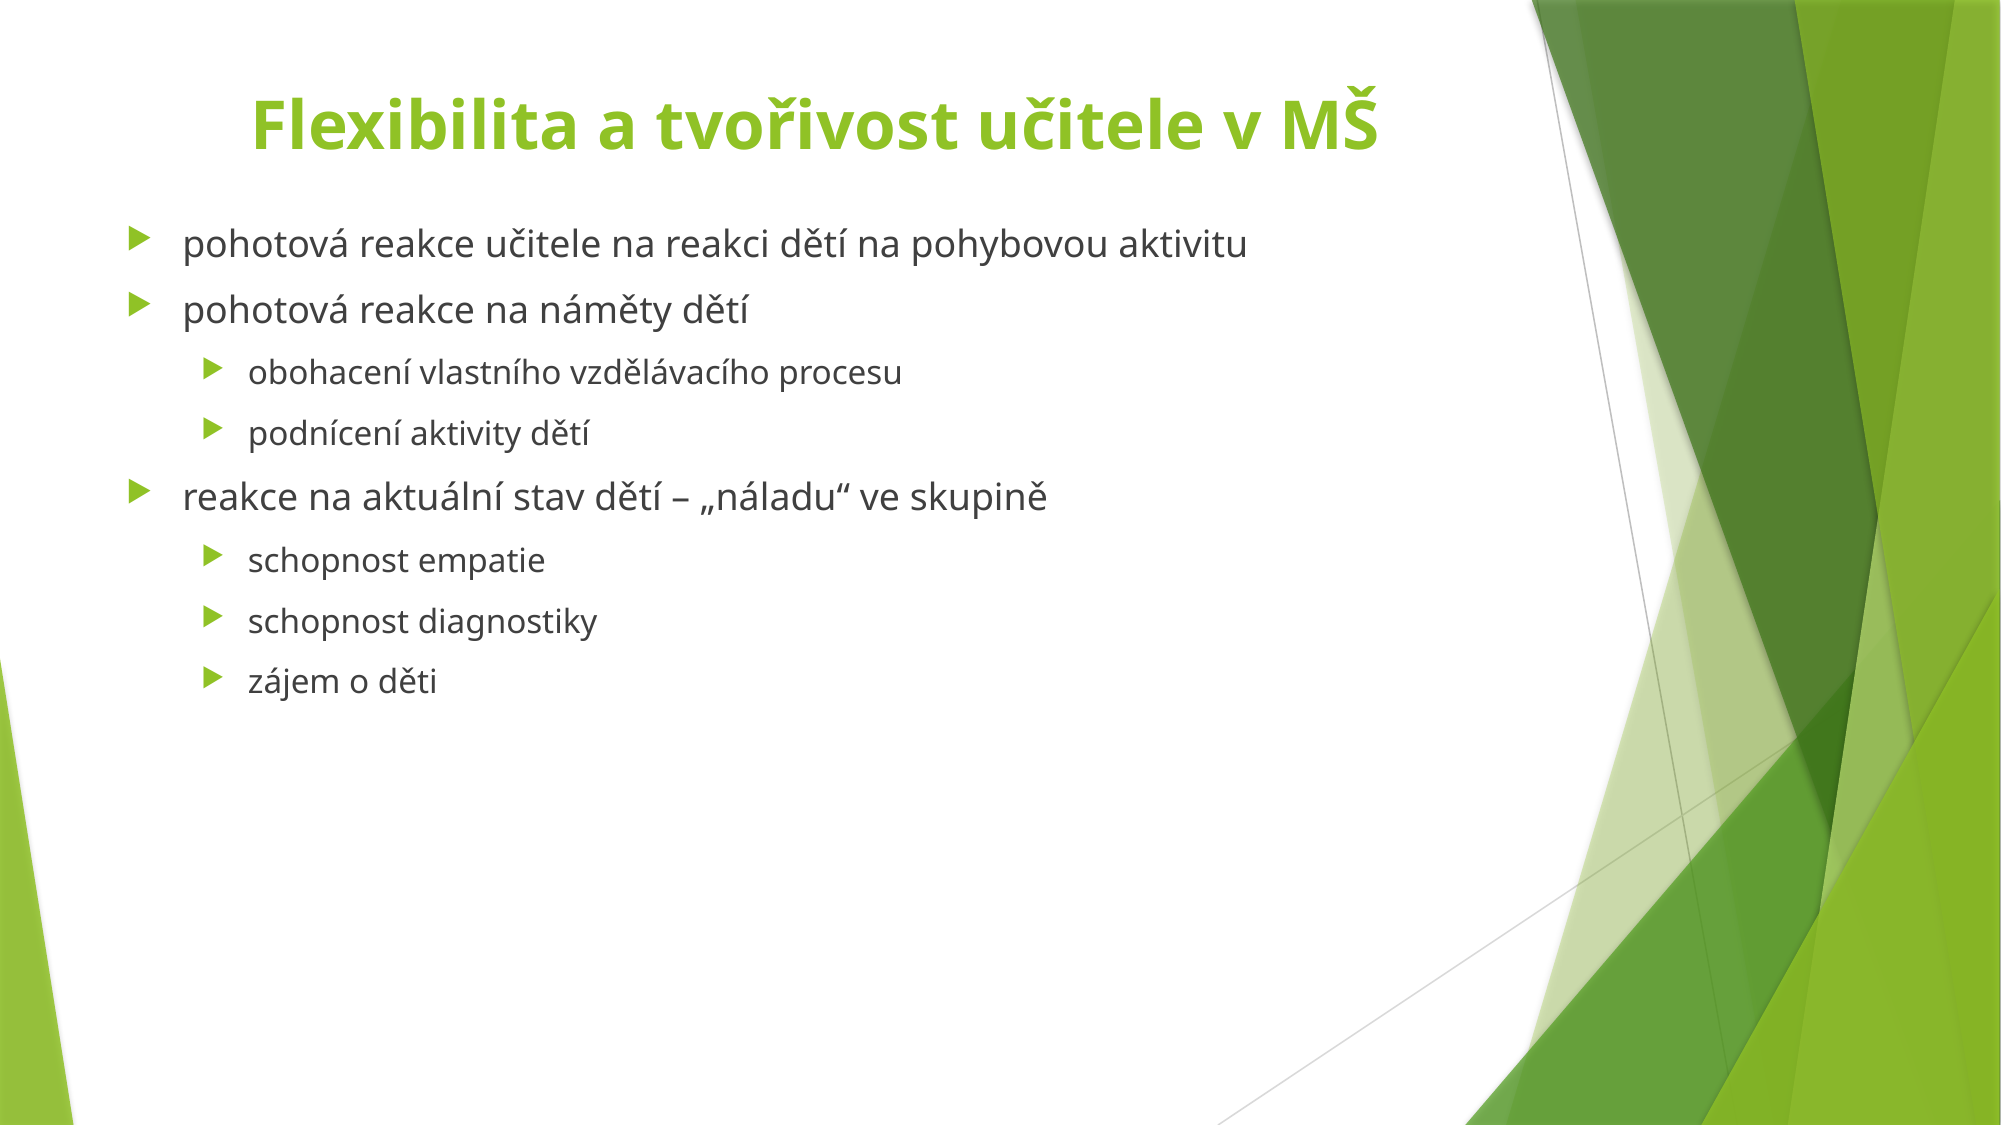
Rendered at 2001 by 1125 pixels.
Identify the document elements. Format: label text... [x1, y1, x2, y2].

list pohotová reakce učitele na reakci dětí na pohybovou aktivitu pohotová reakce na náměty dětí obohacení vlastního vzdělávacího procesu podnícení aktivity dětí reakce na aktuální stav dětí – „náladu“ ve skupině schopnost empatie schopnost diagnostiky zájem o děti [111, 212, 1678, 991]
title Flexibilita a tvořivost učitele v MŠ [111, 74, 1522, 171]
